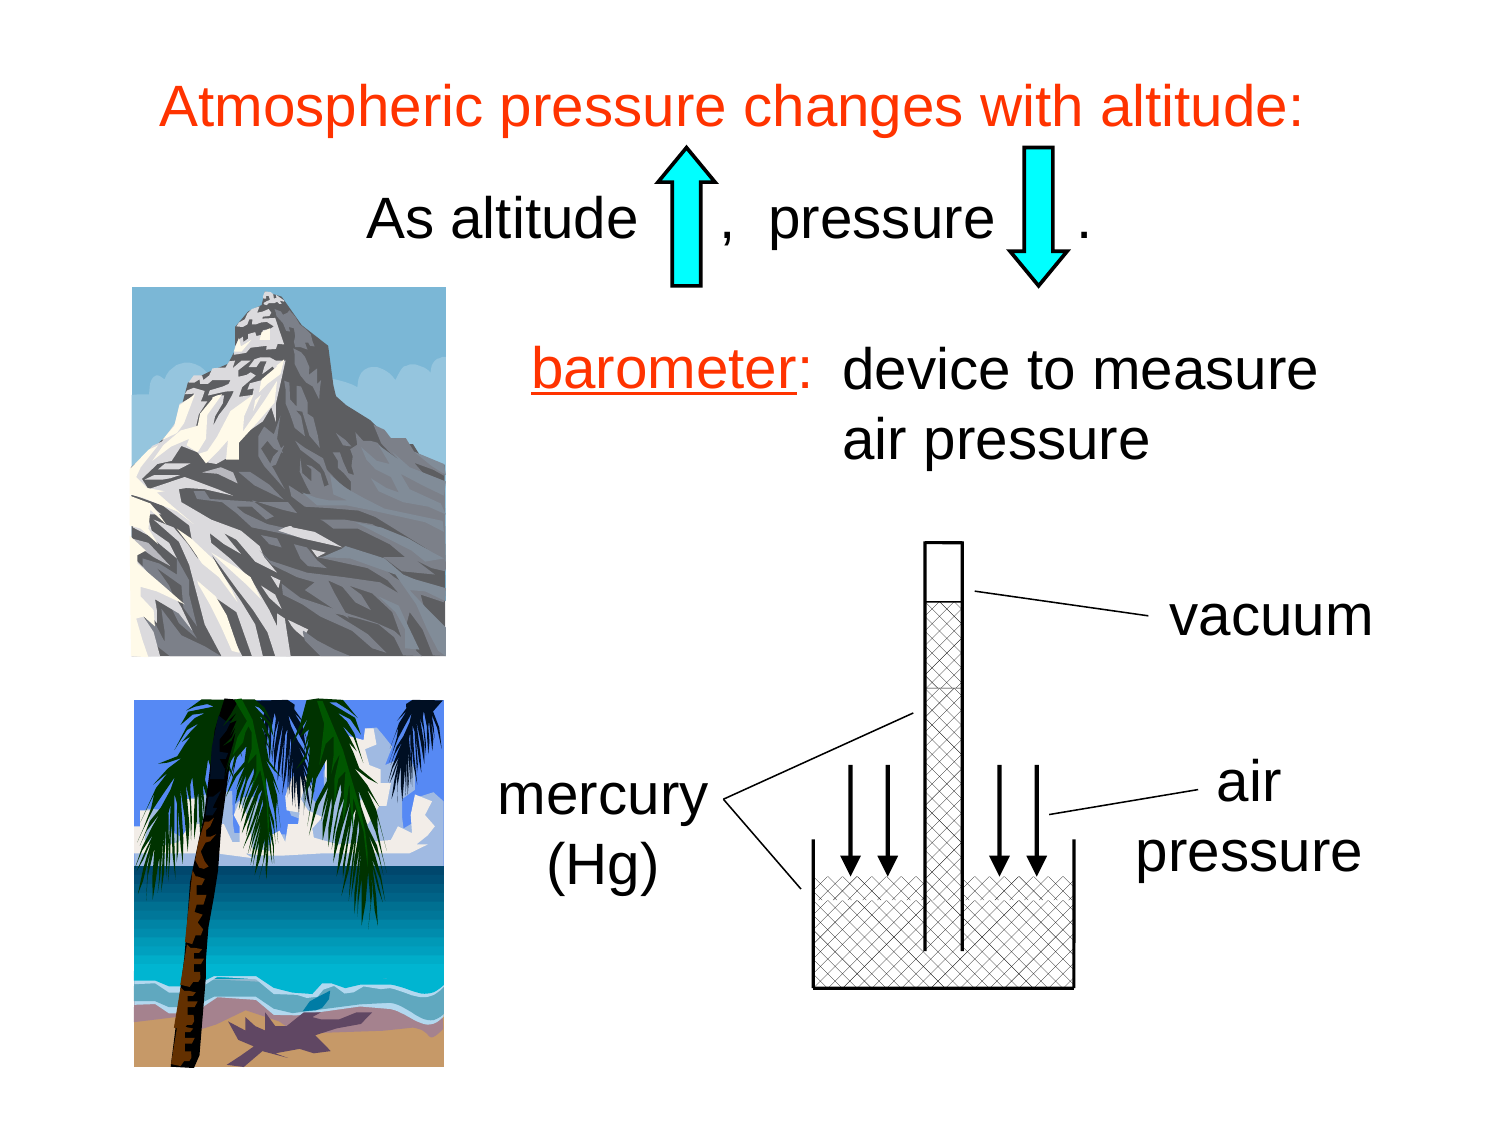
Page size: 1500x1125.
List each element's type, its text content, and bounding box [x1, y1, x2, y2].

text_box barometer: [516, 322, 845, 408]
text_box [471, 541, 1409, 989]
text_box device to measure air pressure [827, 323, 1336, 478]
text_box Atmospheric pressure changes with altitude: [144, 60, 1338, 146]
picture [128, 285, 448, 659]
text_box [351, 147, 1109, 287]
picture [133, 698, 445, 1069]
